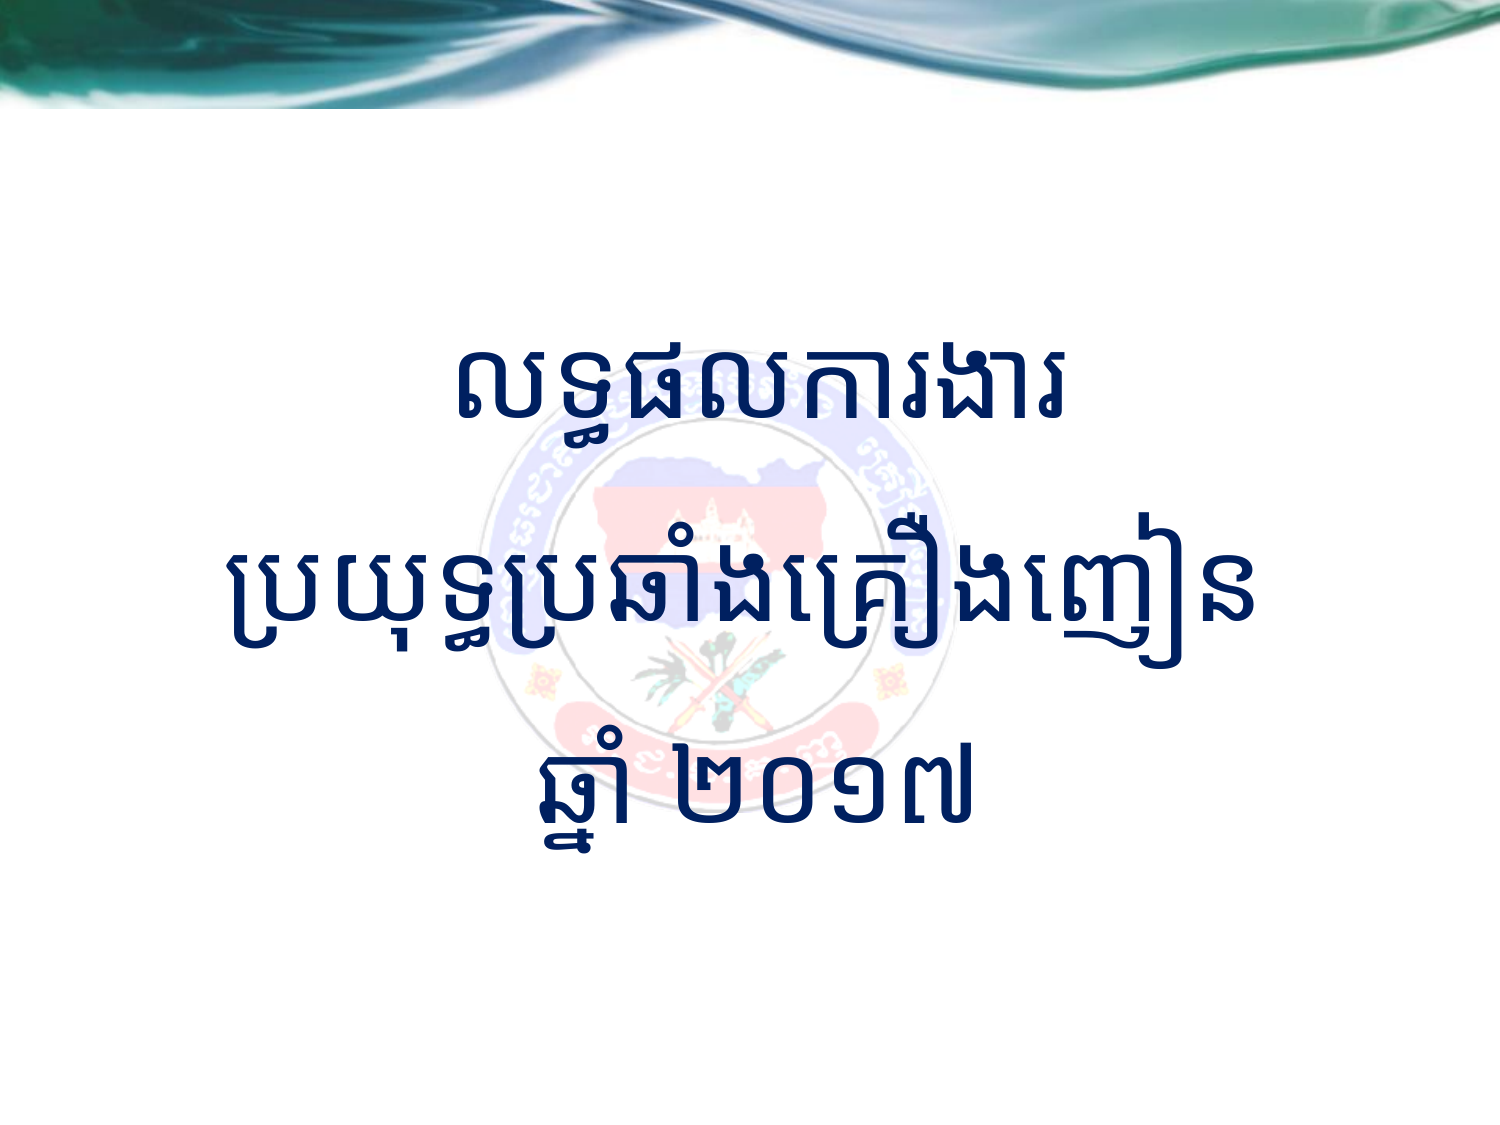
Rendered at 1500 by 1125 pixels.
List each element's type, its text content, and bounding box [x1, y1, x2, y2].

picture [474, 349, 963, 813]
picture [0, 0, 1500, 109]
text_box លទ្ធផលការងារ ប្រយុទ្ធប្រឆាំងគ្រឿងញៀន ឆ្នាំ ២០១៧ [27, 231, 1490, 854]
